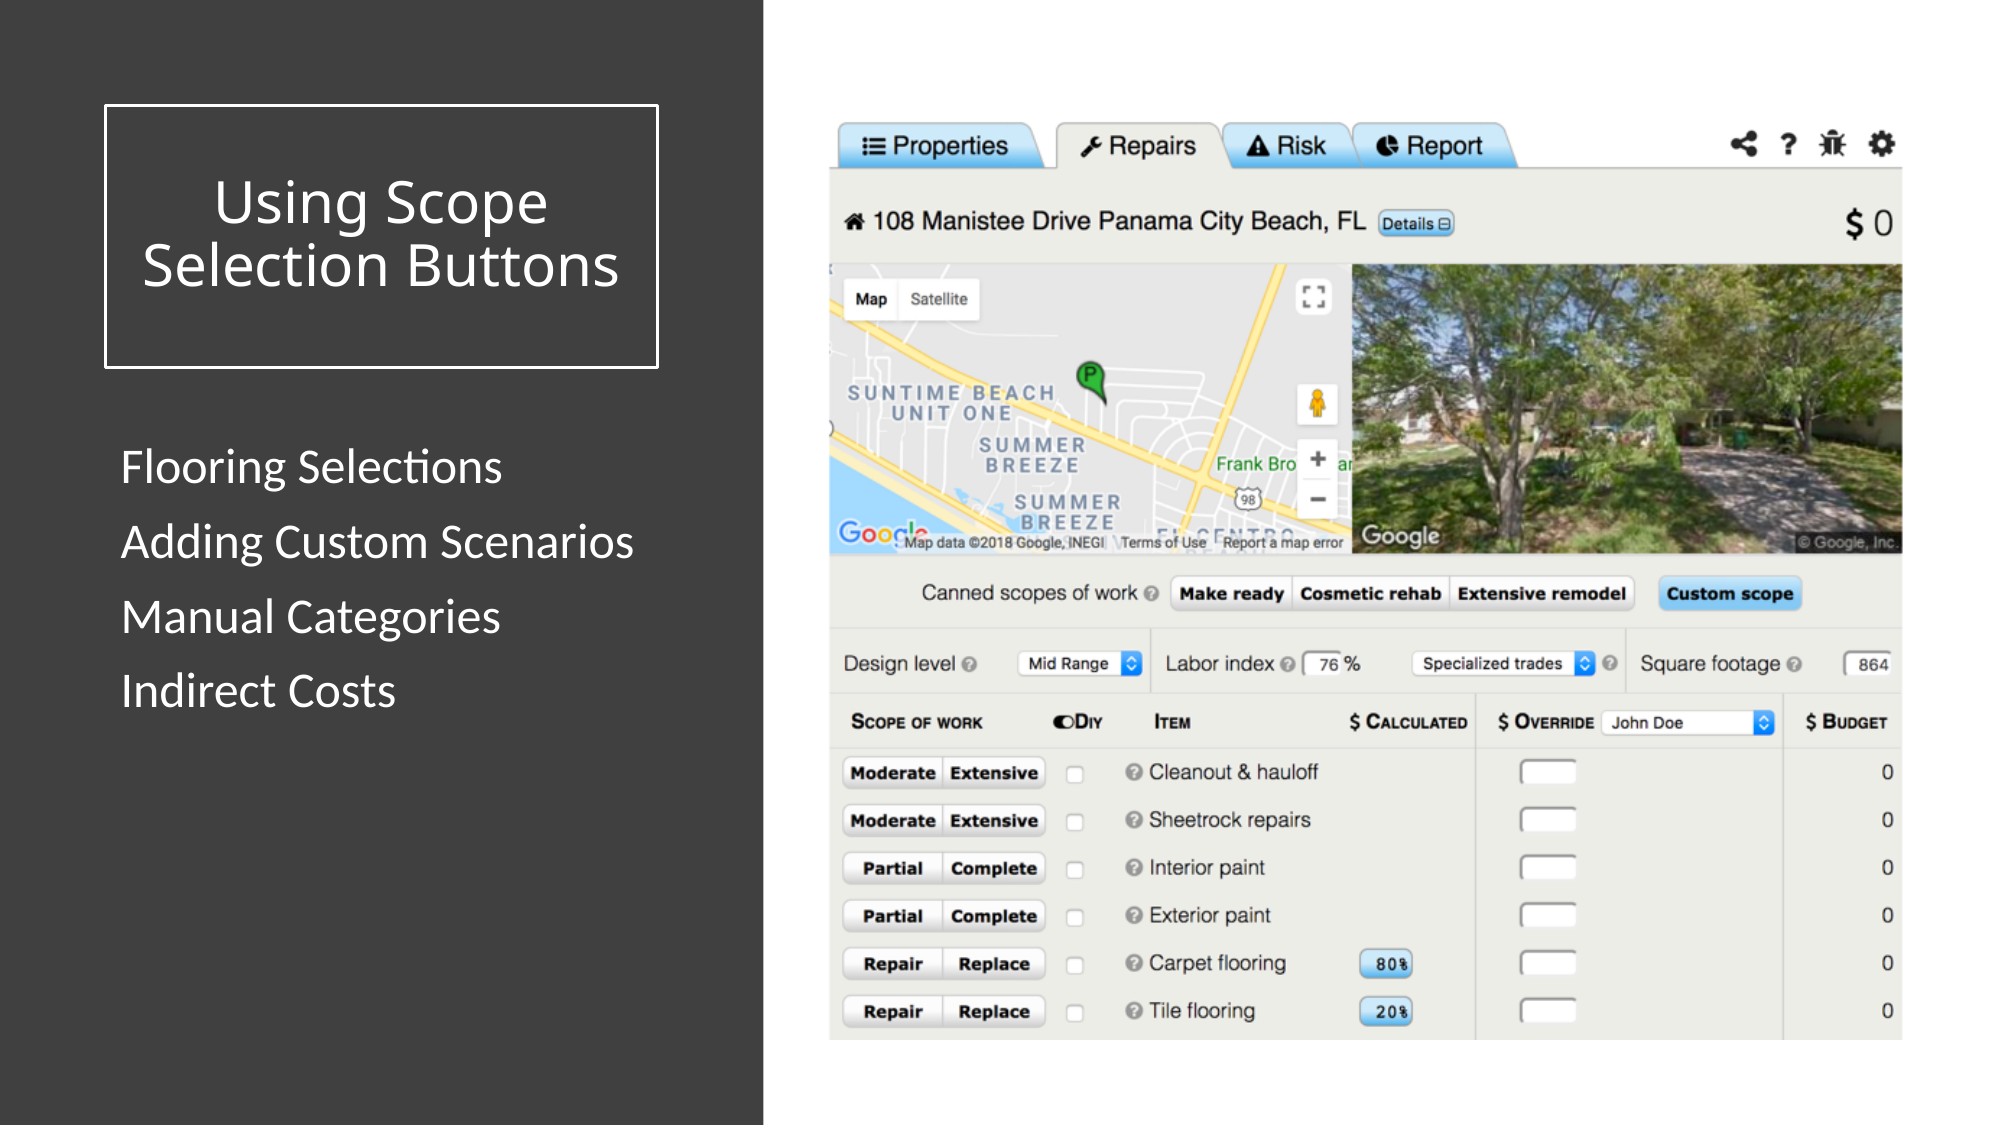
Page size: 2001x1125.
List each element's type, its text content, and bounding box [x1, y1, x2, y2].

title Using Scope Selection Buttons [105, 105, 658, 368]
list Flooring Selections Adding Custom Scenarios Manual Categories Indirect Costs [105, 432, 658, 994]
text_box [0, 0, 764, 1125]
picture [812, 105, 1923, 1040]
